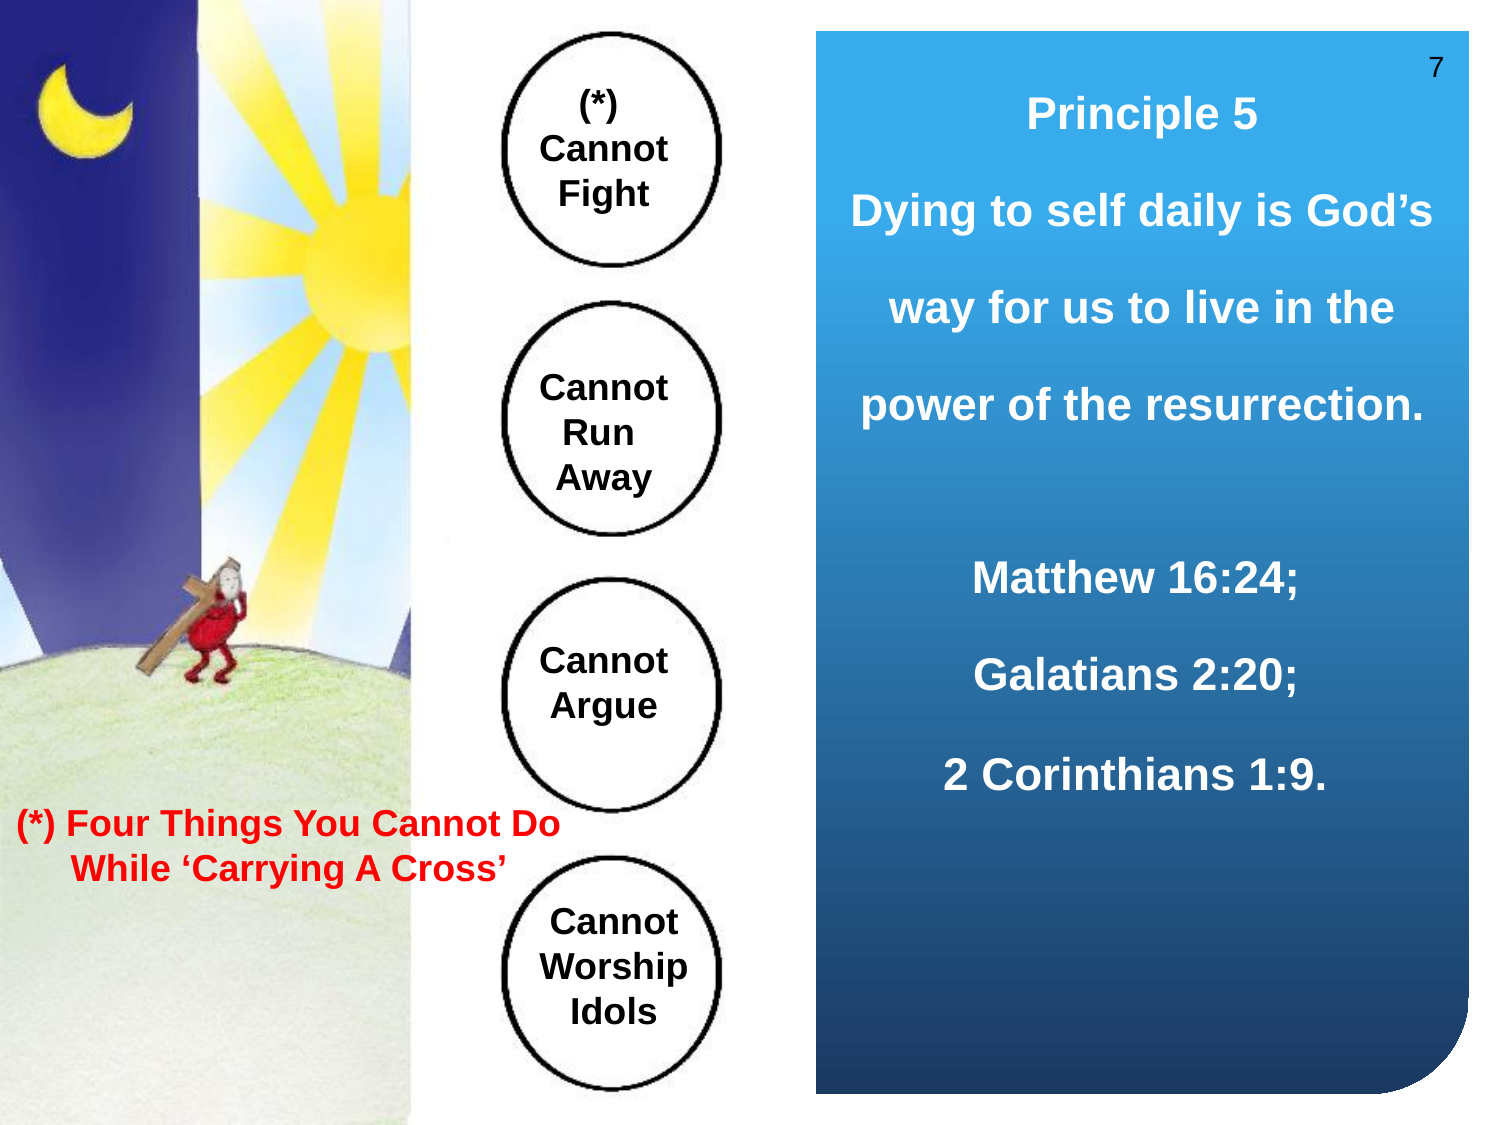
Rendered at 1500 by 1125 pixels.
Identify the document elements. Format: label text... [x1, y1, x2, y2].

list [0, 0, 816, 1125]
list Principle 5 Dying to self daily is God’s way for us to live in the power of the resurrection. Matthew 16:24; Galatians 2:20; 2 Corinthians 1:9. [816, 0, 1500, 941]
